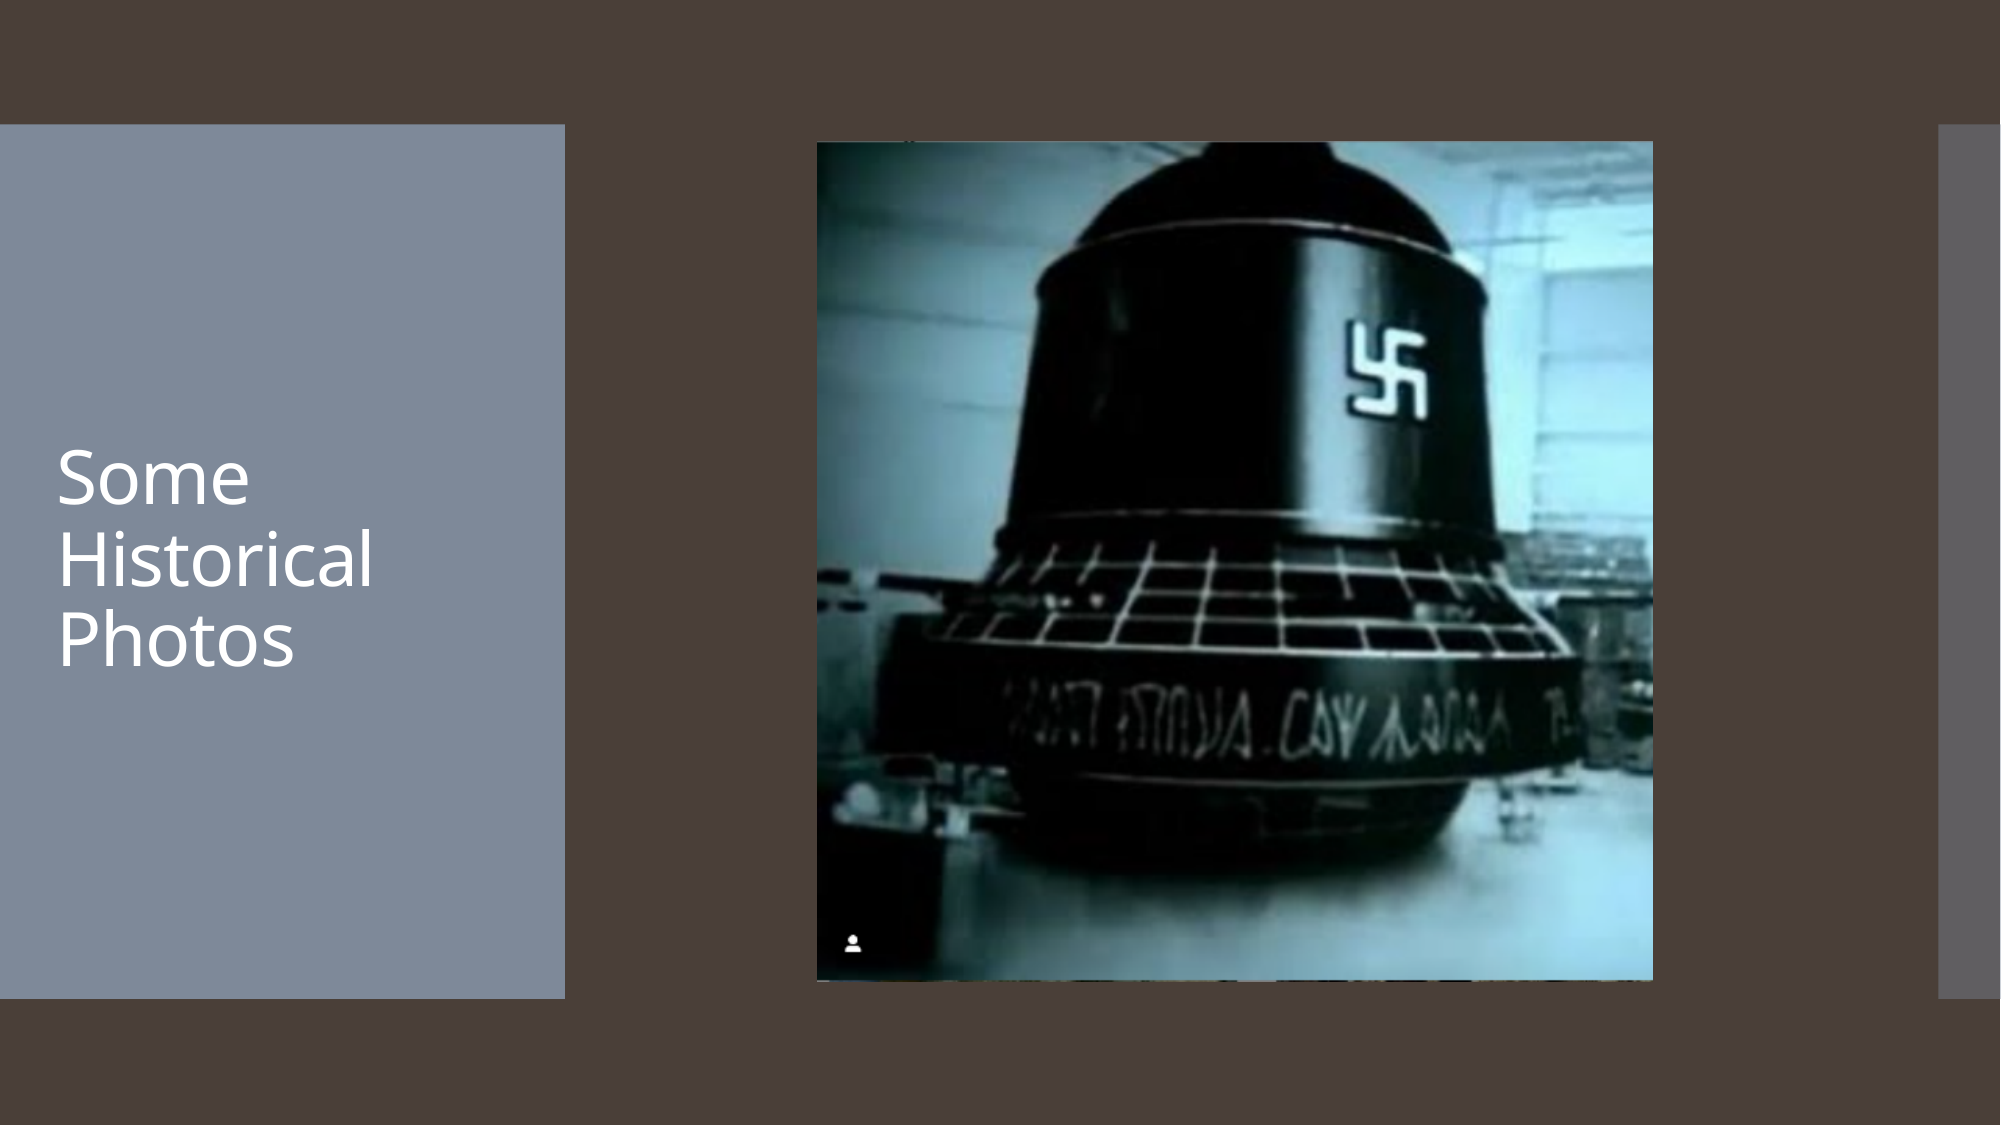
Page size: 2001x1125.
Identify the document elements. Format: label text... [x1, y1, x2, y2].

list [816, 141, 1653, 982]
title Some Historical Photos [41, 184, 525, 940]
